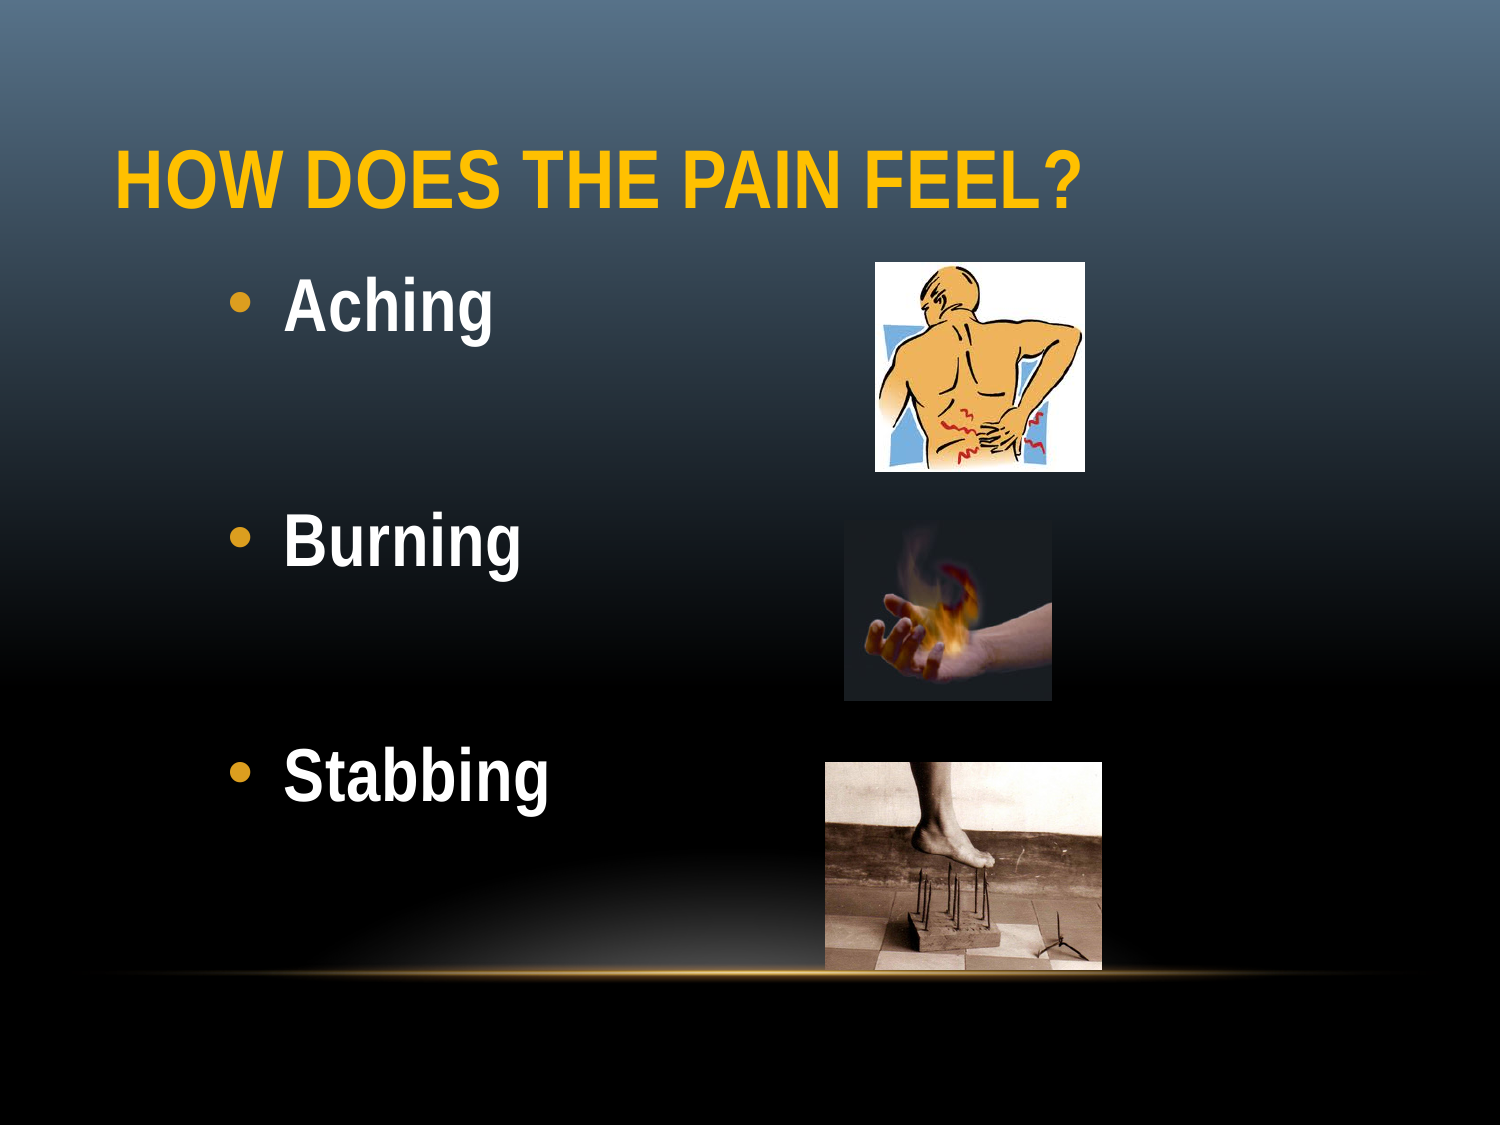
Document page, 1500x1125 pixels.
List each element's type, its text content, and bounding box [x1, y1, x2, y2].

list Aching Burning Stabbing [212, 249, 1288, 992]
picture [0, 0, 1500, 1125]
title How does the pain feel? [99, 45, 1400, 233]
